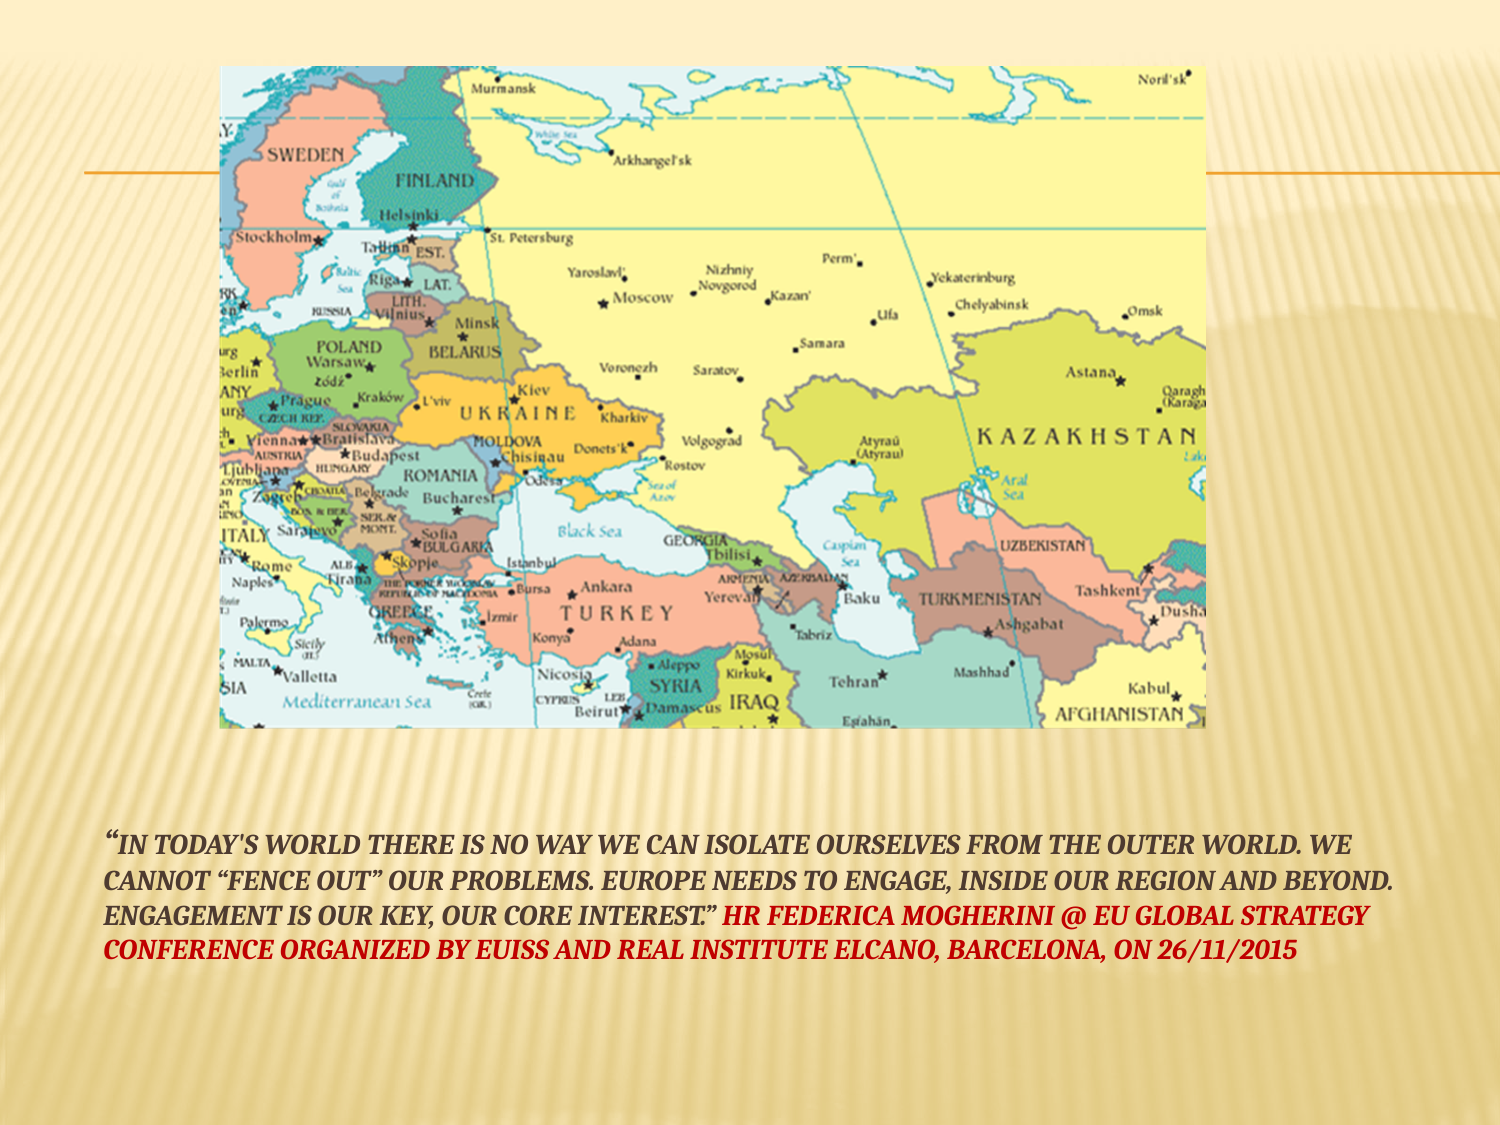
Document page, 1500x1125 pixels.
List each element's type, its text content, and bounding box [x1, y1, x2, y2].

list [218, 66, 1206, 730]
title “In today's world there is no way we can isolate ourselves from the outer world. We cannot “fence out” our problems. Europe needs to engage, inside our region and beyond. Engagement is our key, our core interest.” HR Federica Mogherini @ EU Global Strategy Conference organized by EUISS and Real Institute Elcano, Barcelona, on 26/11/2015 [88, 798, 1439, 987]
